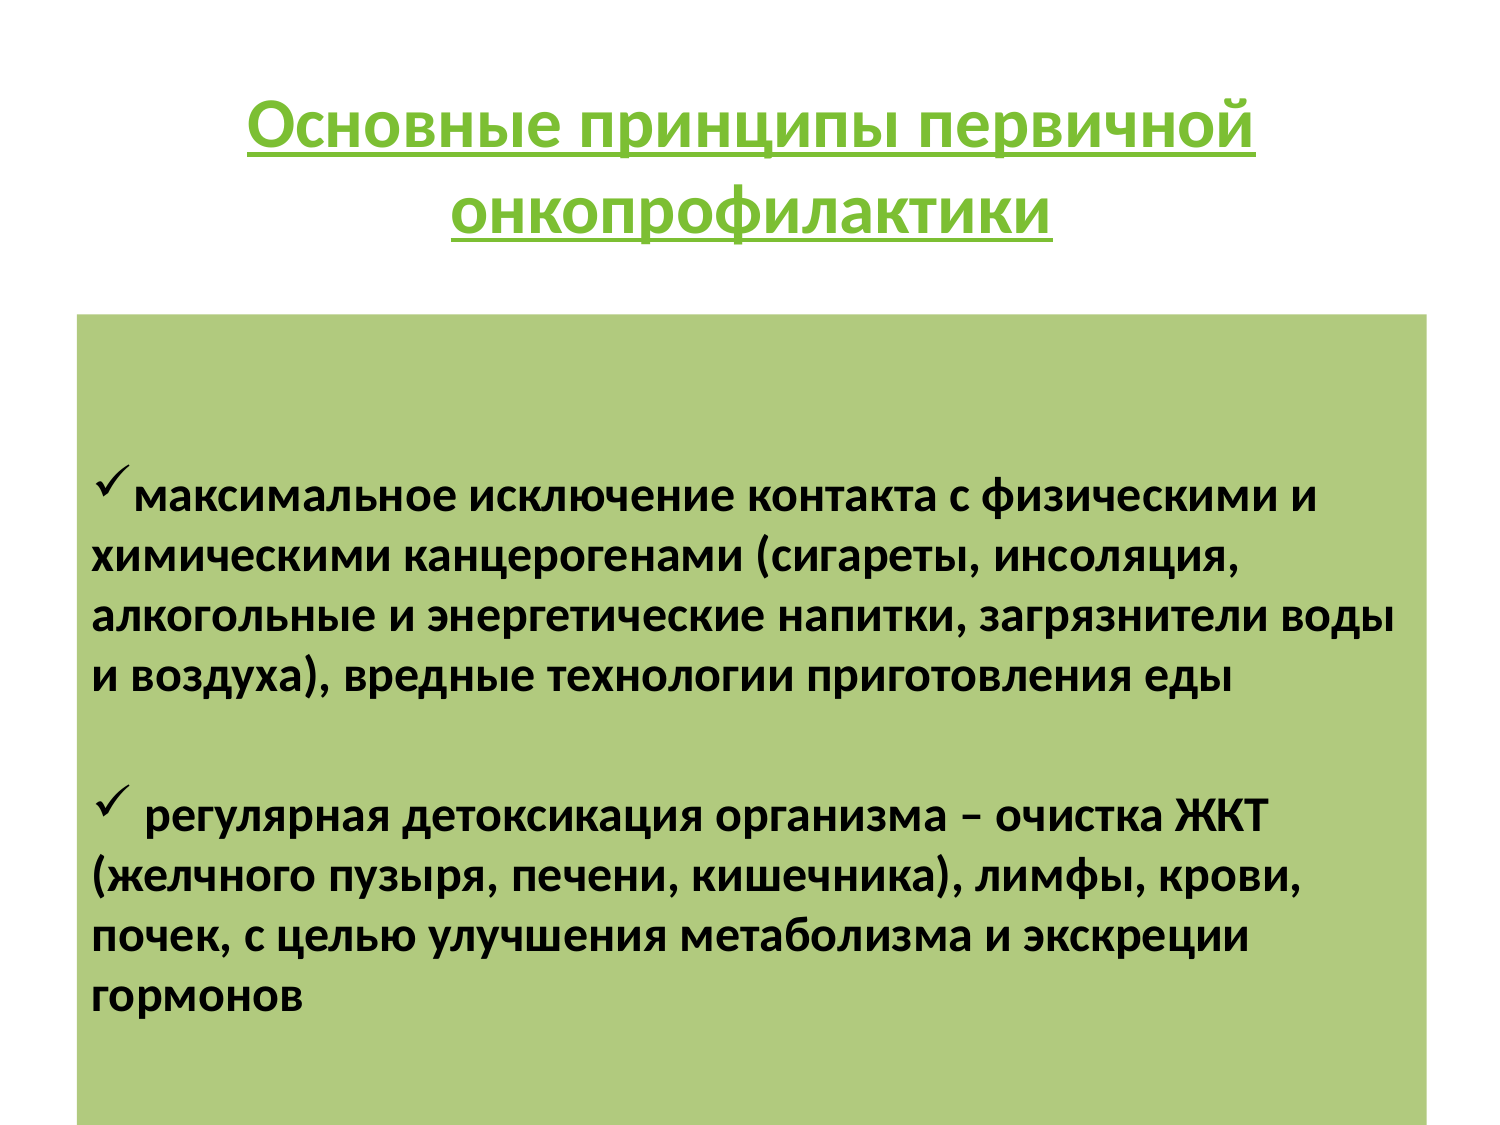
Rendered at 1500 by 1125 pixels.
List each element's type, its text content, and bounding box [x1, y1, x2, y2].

title Основные принципы первичной онкопрофилактики [76, 68, 1427, 256]
list максимальное исключение контакта с физическими и химическими канцерогенами (сигареты, инсоляция, алкогольные и энергетические напитки, загрязнители воды и воздуха), вредные технологии приготовления еды регулярная детоксикация организма – очистка ЖКТ (желчного пузыря, печени, кишечника), лимфы, крови, почек, с целью улучшения метаболизма и экскреции гормонов [76, 314, 1427, 1125]
